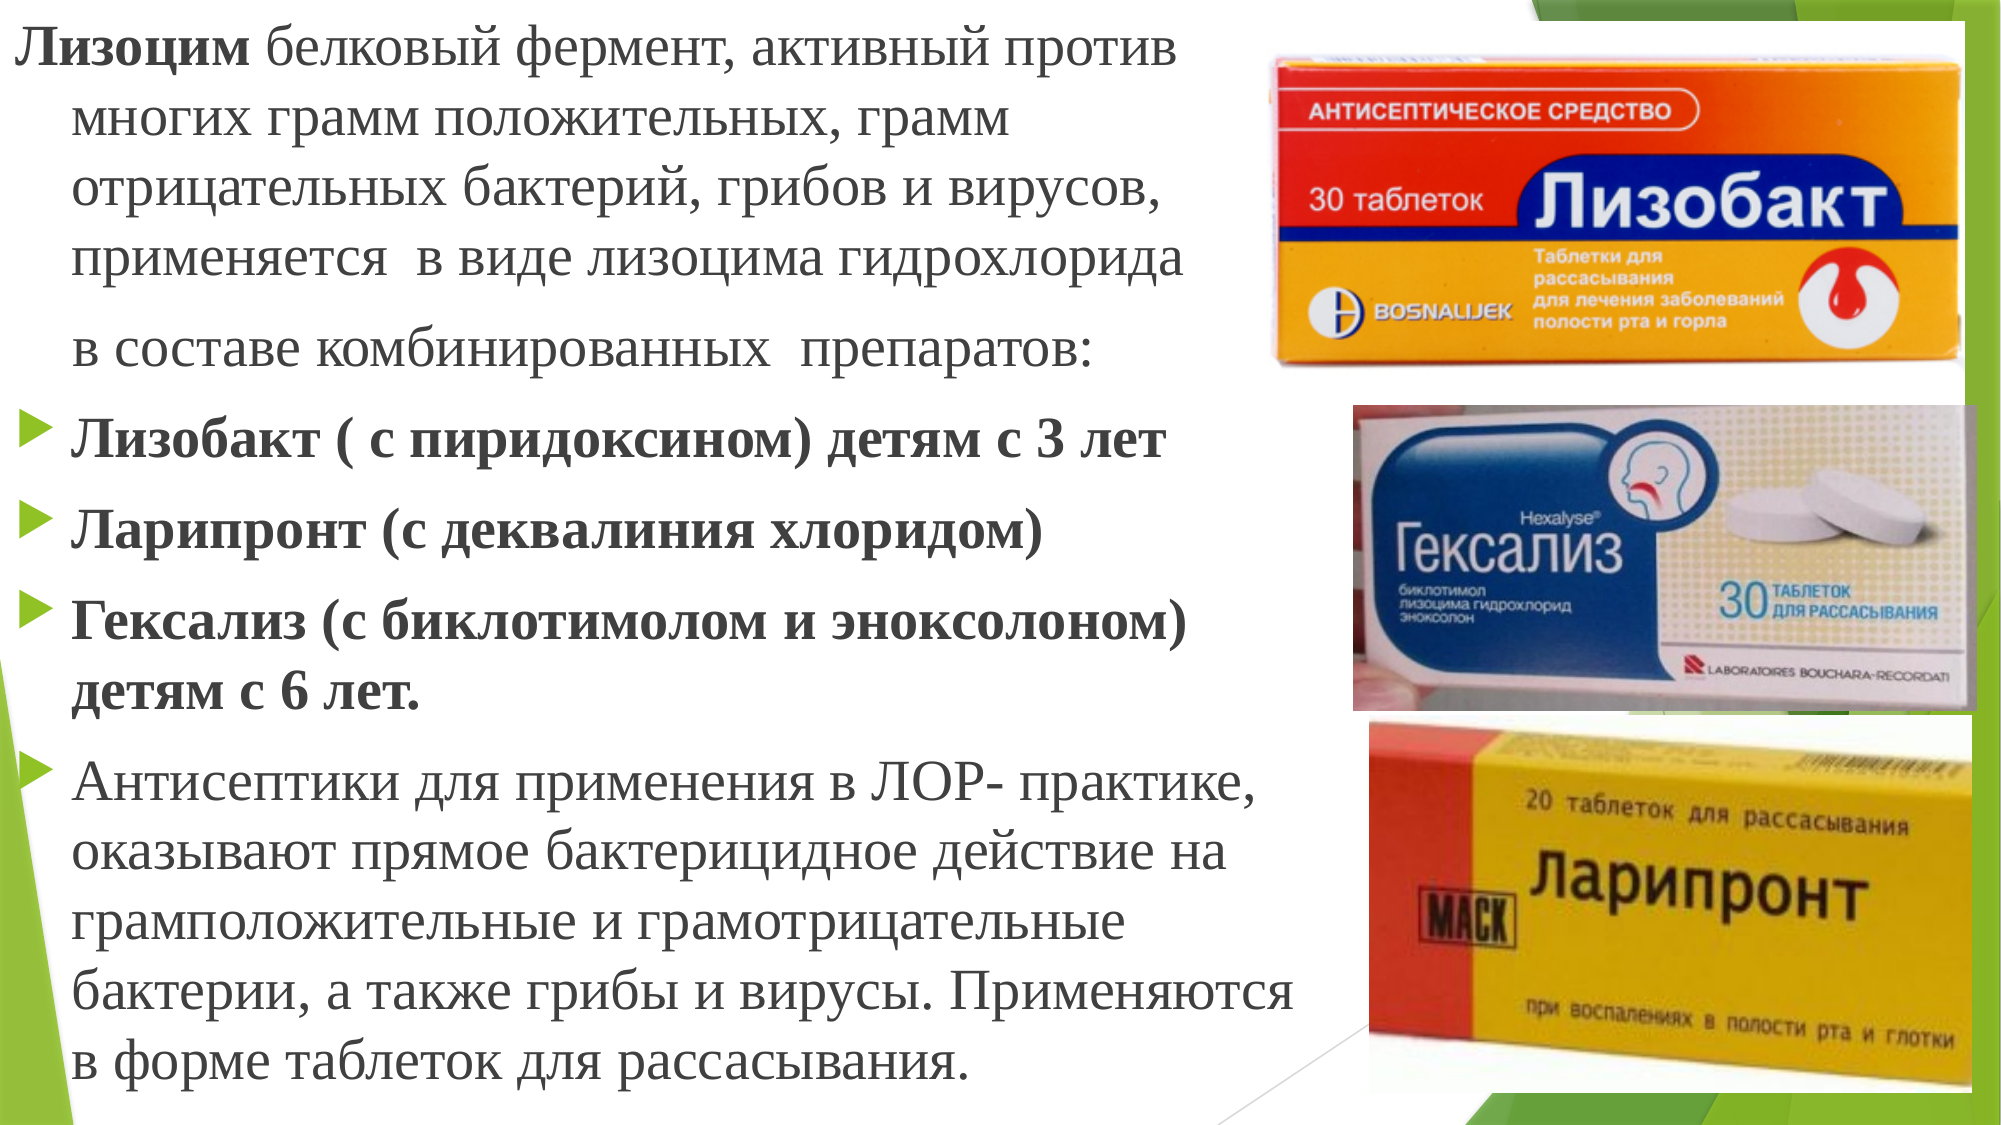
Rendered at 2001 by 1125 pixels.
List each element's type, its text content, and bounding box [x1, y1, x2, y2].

list Лизоцим белковый фермент, активный против многих грамм положительных, грамм отрицательных бактерий, грибов и вирусов, применяется в виде лизоцима гидрохлорида в составе комбинированных препаратов: Лизобакт ( с пиридоксином) детям с 3 лет Ларипронт (с деквалиния хлоридом) Гексализ (с биклотимолом и эноксолоном) детям с 6 лет. Антисептики для применения в ЛОР- практике, оказывают прямое бактерицидное действие на грамположительные и грамотрицательные бактерии, а также грибы и вирусы. Применяются в форме таблеток для рассасывания. [0, 0, 1317, 1099]
picture [1368, 714, 1972, 1094]
picture [1265, 21, 1978, 712]
